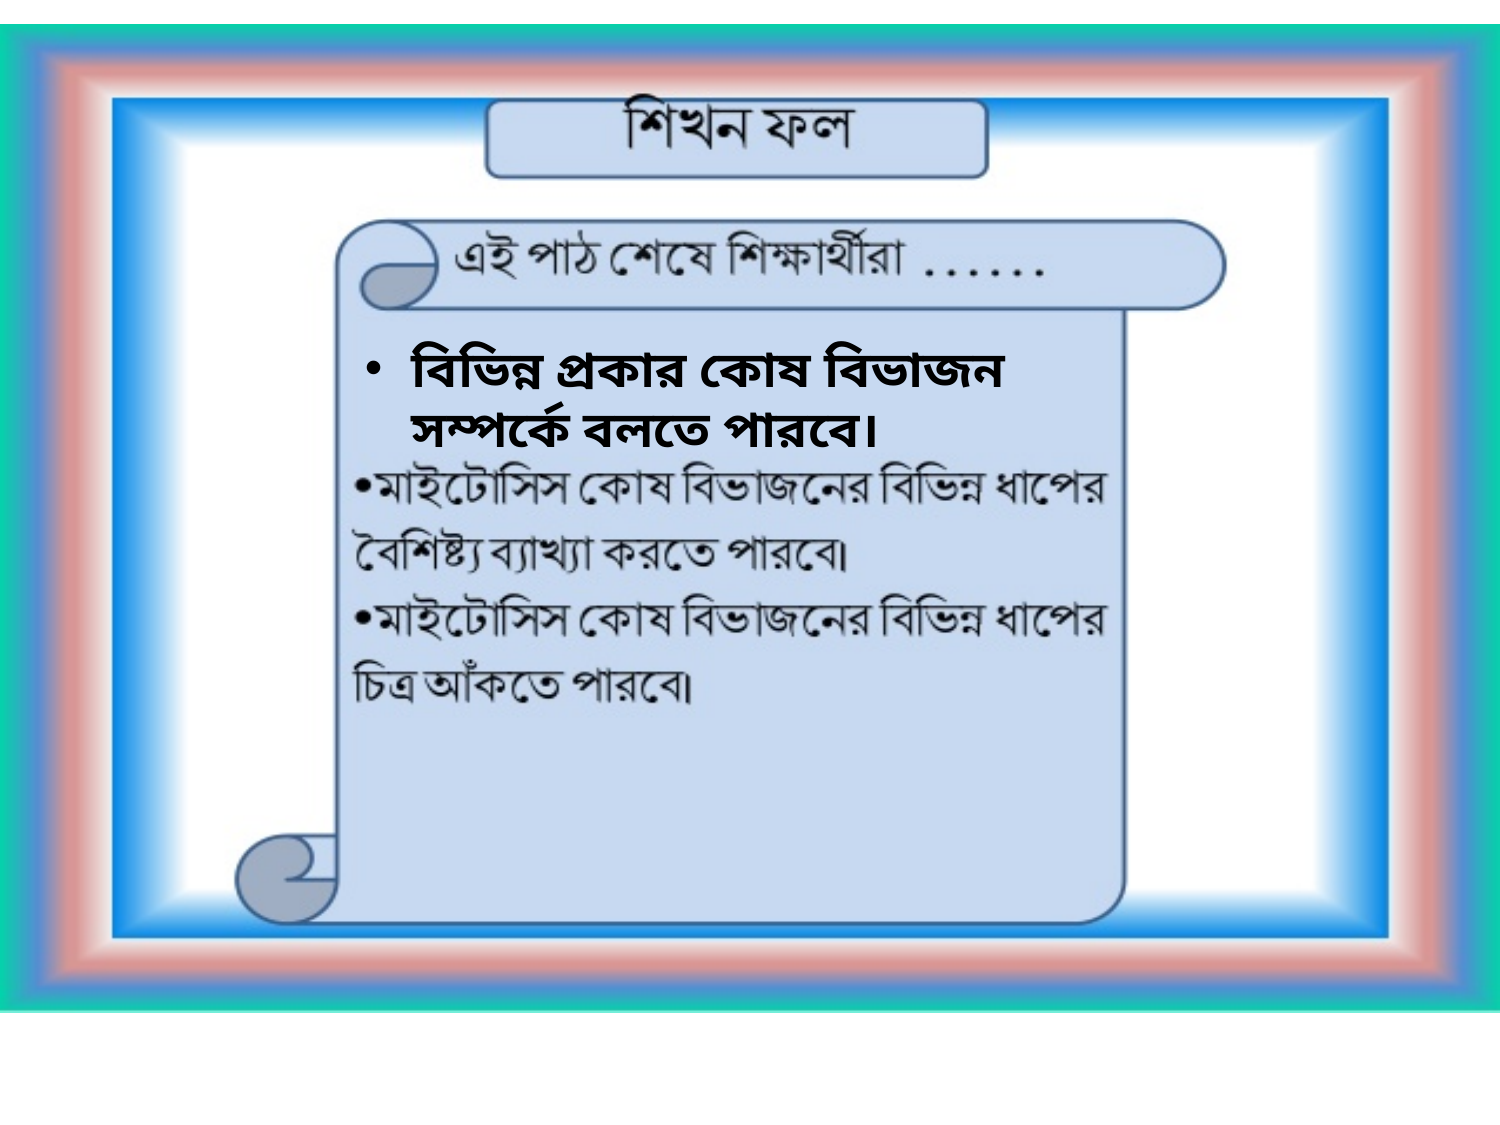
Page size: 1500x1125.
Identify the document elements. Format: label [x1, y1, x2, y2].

picture [0, 24, 1500, 1013]
